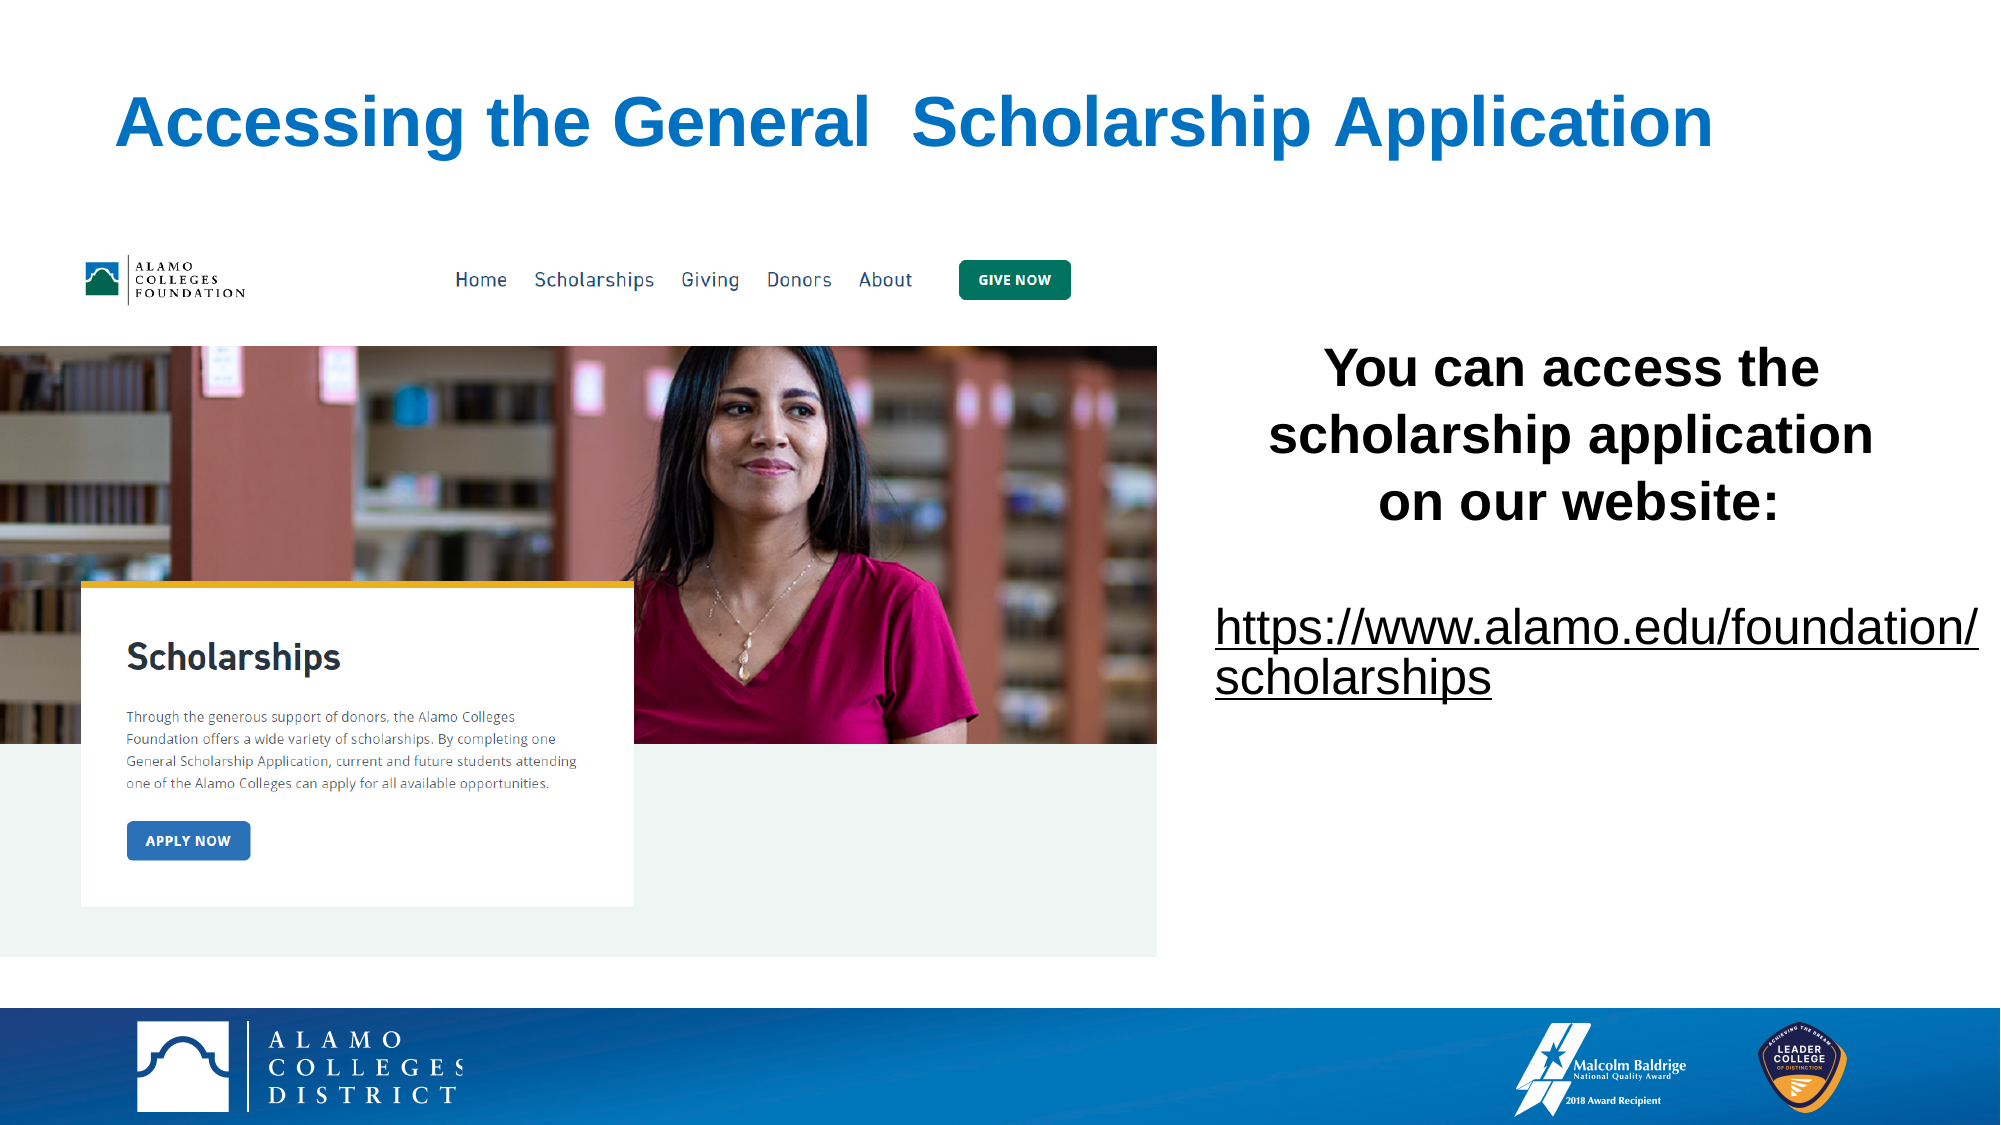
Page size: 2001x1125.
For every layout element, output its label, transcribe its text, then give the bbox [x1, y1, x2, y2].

title Accessing the General Scholarship Application [112, 3, 1888, 206]
text_box You can access the scholarship application on our website: [1157, 330, 2000, 532]
picture [0, 218, 1157, 957]
text_box https://www.alamo.edu/foundation/scholarships [1200, 587, 2000, 723]
picture [0, 1008, 2000, 1125]
